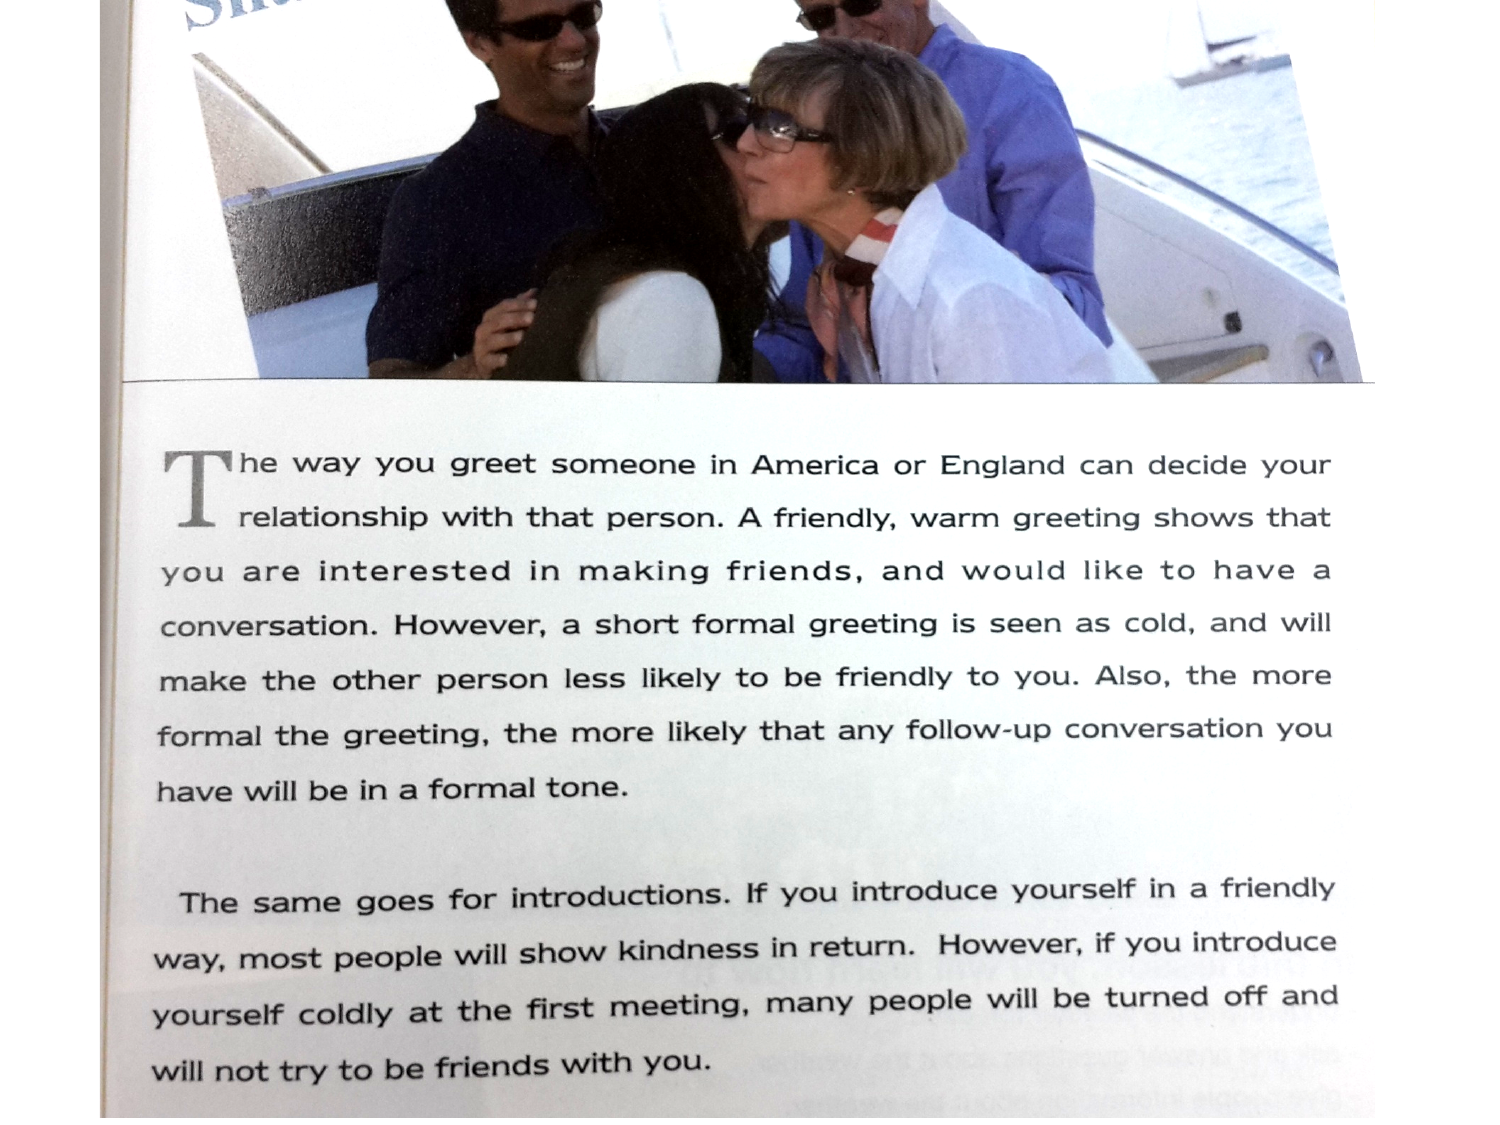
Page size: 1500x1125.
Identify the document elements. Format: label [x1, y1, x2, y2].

picture [99, 0, 1376, 1118]
